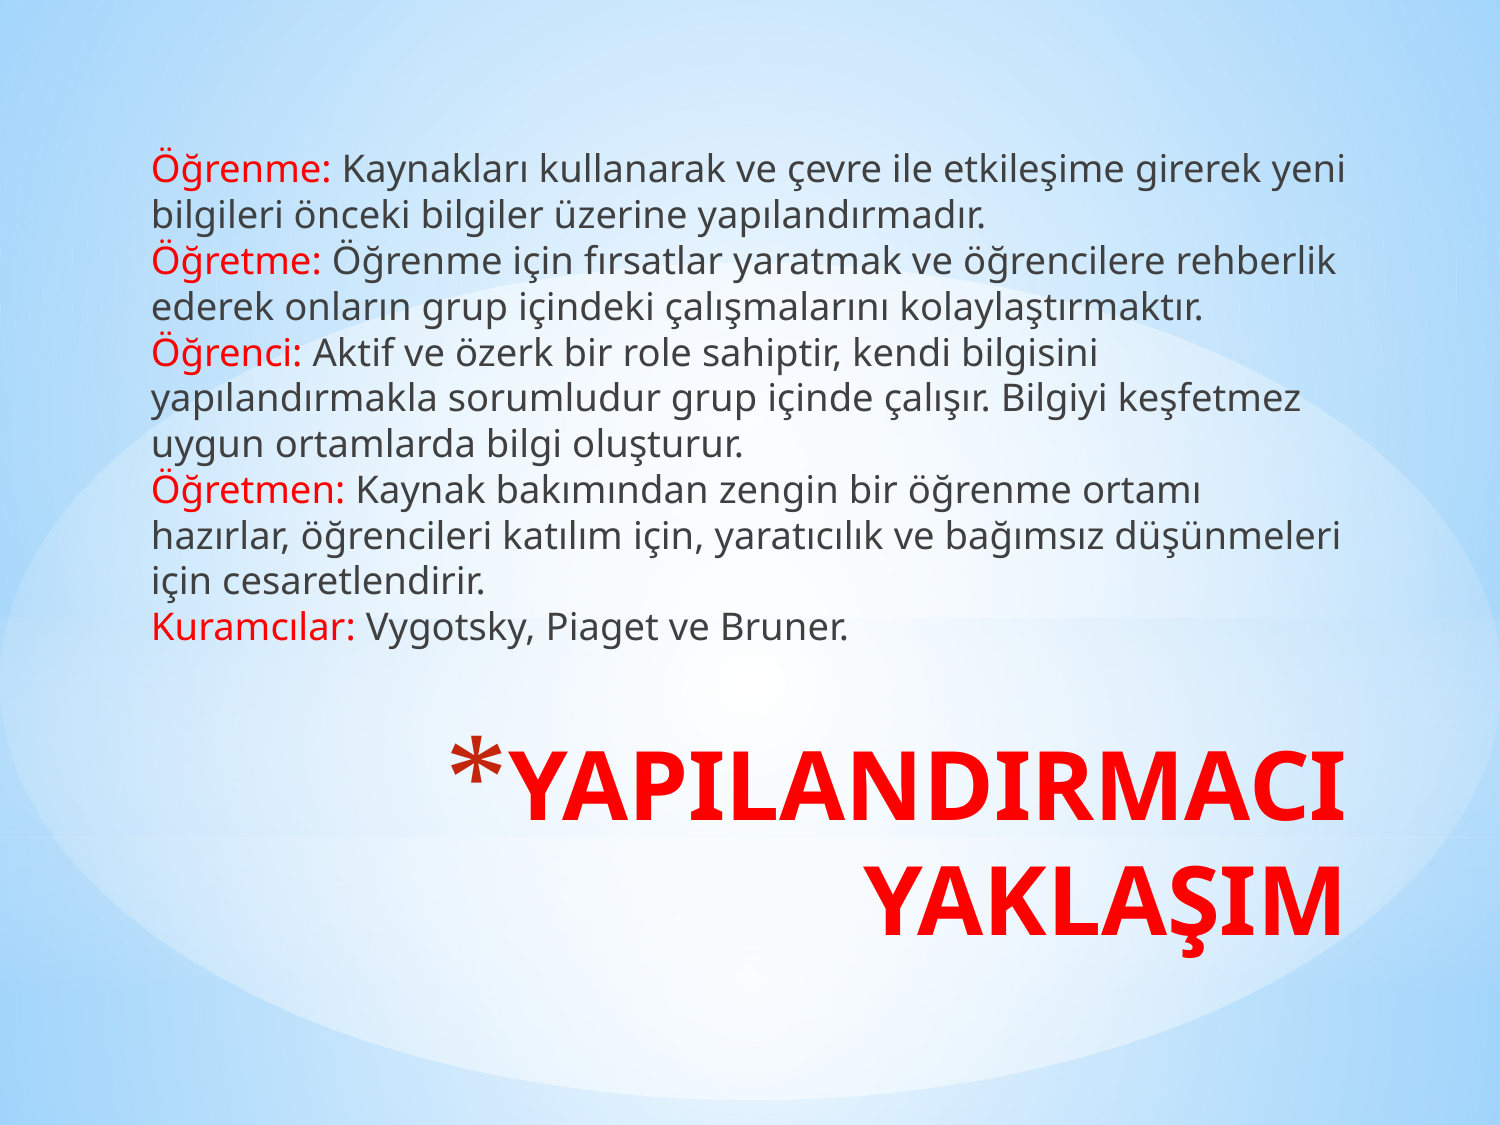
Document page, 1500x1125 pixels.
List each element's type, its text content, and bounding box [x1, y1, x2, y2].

list Öğrenme: Kaynakları kullanarak ve çevre ile etkileşime girerek yeni bilgileri önceki bilgiler üzerine yapılandırmadır. Öğretme: Öğrenme için fırsatlar yaratmak ve öğrencilere rehberlik ederek onların grup içindeki çalışmalarını kolaylaştırmaktır. Öğrenci: Aktif ve özerk bir role sahiptir, kendi bilgisini yapılandırmakla sorumludur grup içinde çalışır. Bilgiyi keşfetmez uygun ortamlarda bilgi oluşturur. Öğretmen: Kaynak bakımından zengin bir öğrenme ortamı hazırlar, öğrencileri katılım için, yaratıcılık ve bağımsız düşünmeleri için cesaretlendirir. Kuramcılar: Vygotsky, Piaget ve Bruner. [135, 78, 1365, 728]
title YAPILANDIRMACI YAKLAŞIM [294, 728, 1363, 905]
